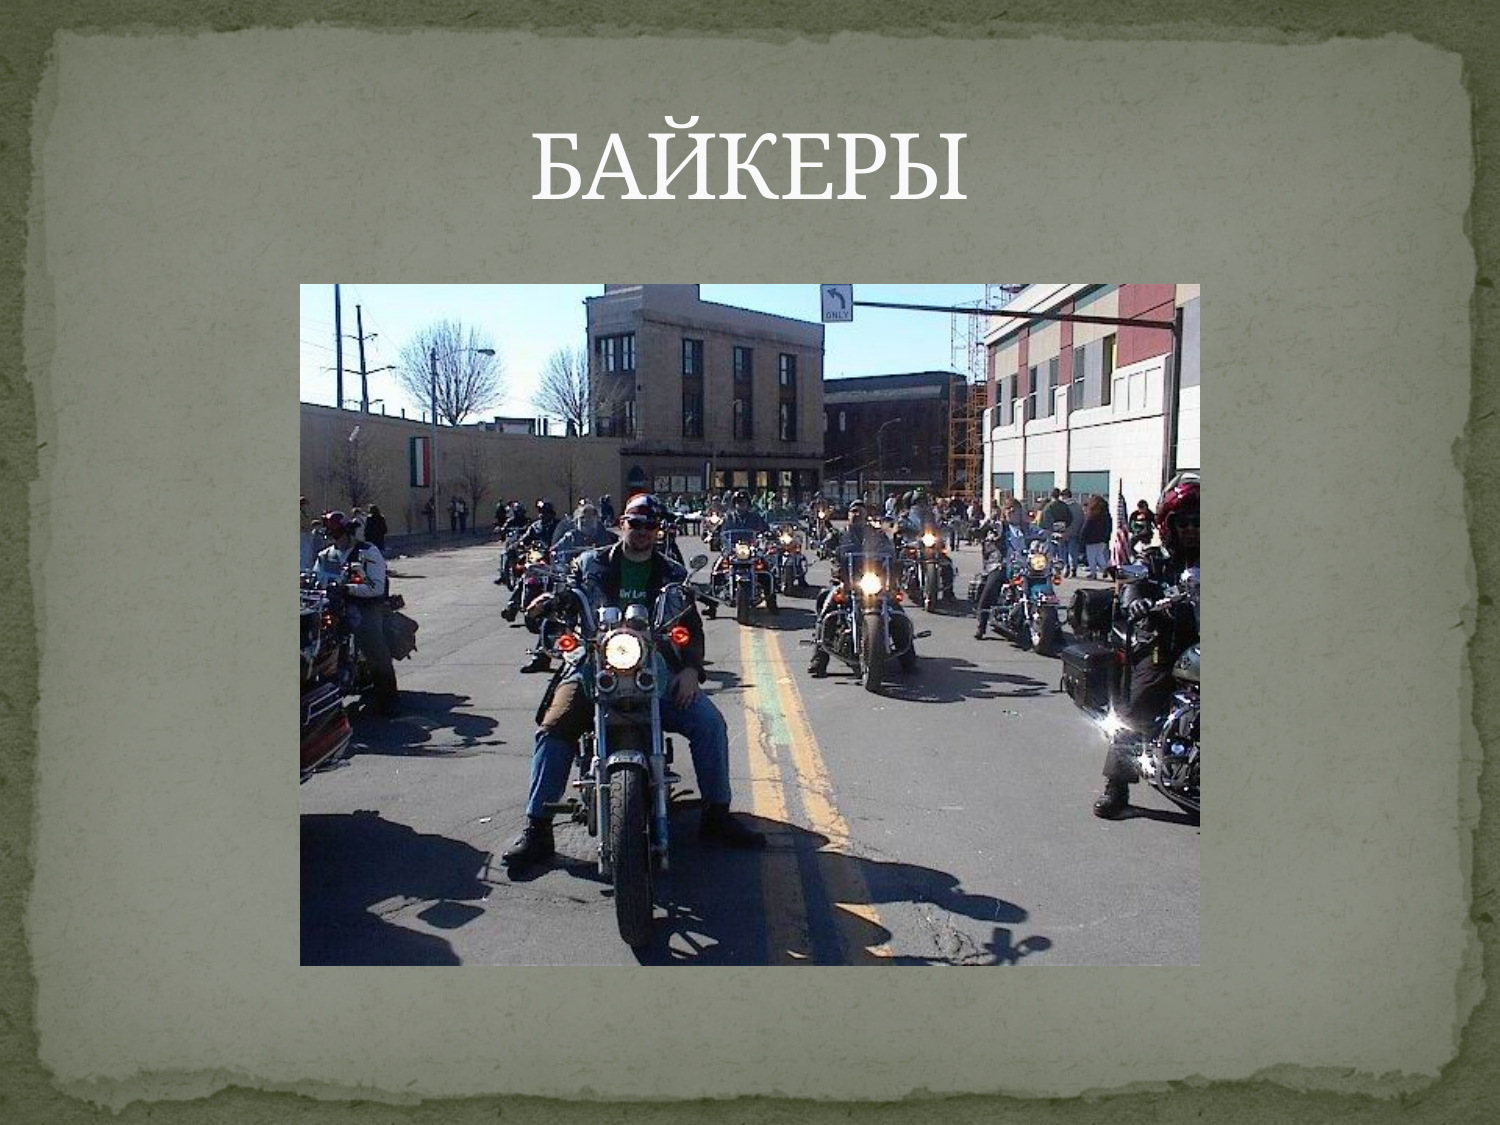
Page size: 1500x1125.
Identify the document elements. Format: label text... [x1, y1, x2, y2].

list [302, 287, 1199, 964]
title БАЙКЕРЫ [74, 24, 1425, 225]
